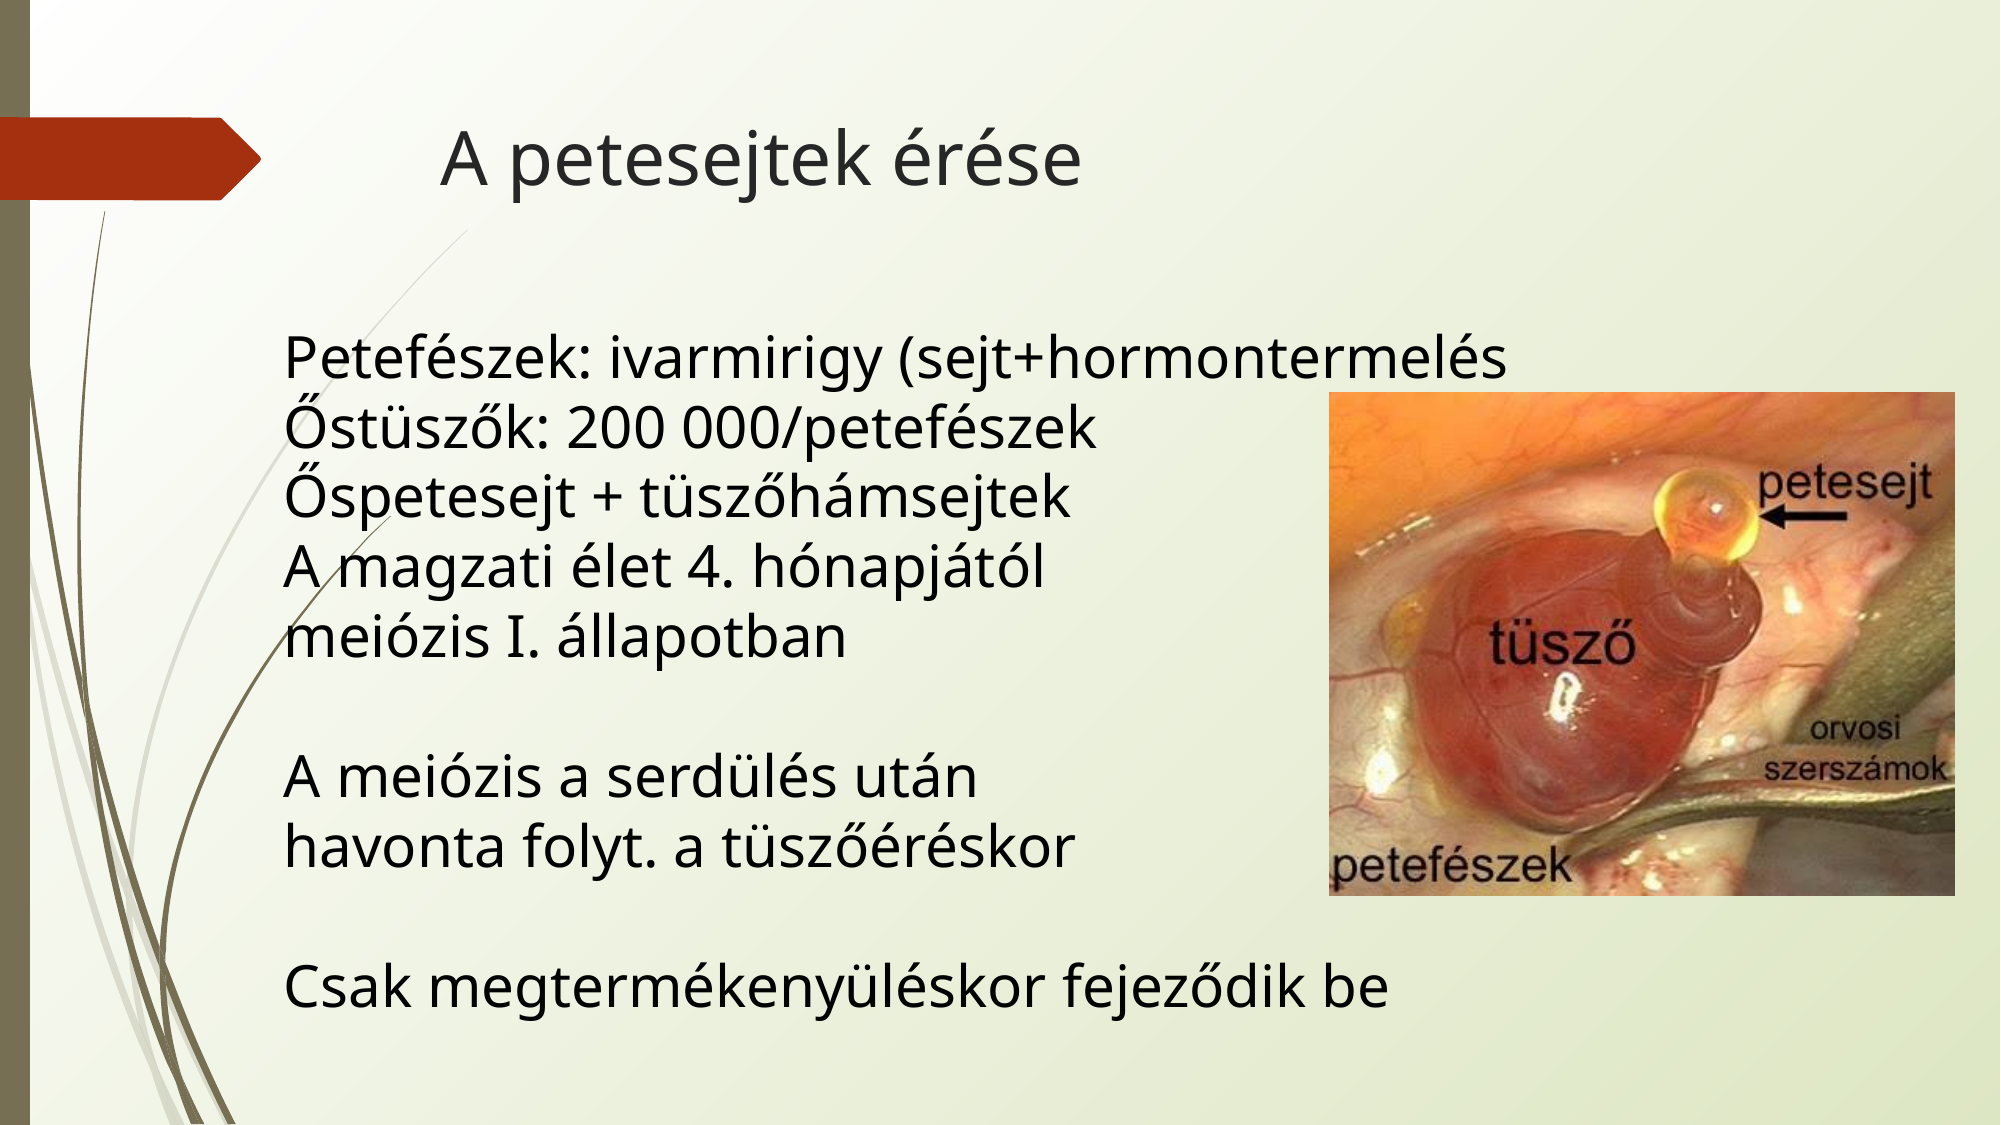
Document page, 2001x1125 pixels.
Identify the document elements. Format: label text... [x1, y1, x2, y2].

list Petefészek: ivarmirigy (sejt+hormontermelés Őstüszők: 200 000/petefészek Őspetesejt + tüszőhámsejtek A magzati élet 4. hónapjától meiózis I. állapotban A meiózis a serdülés után havonta folyt. a tüszőéréskor Csak megtermékenyüléskor fejeződik be [268, 312, 1732, 1044]
picture [1329, 392, 1955, 896]
title A petesejtek érése [425, 102, 1888, 313]
